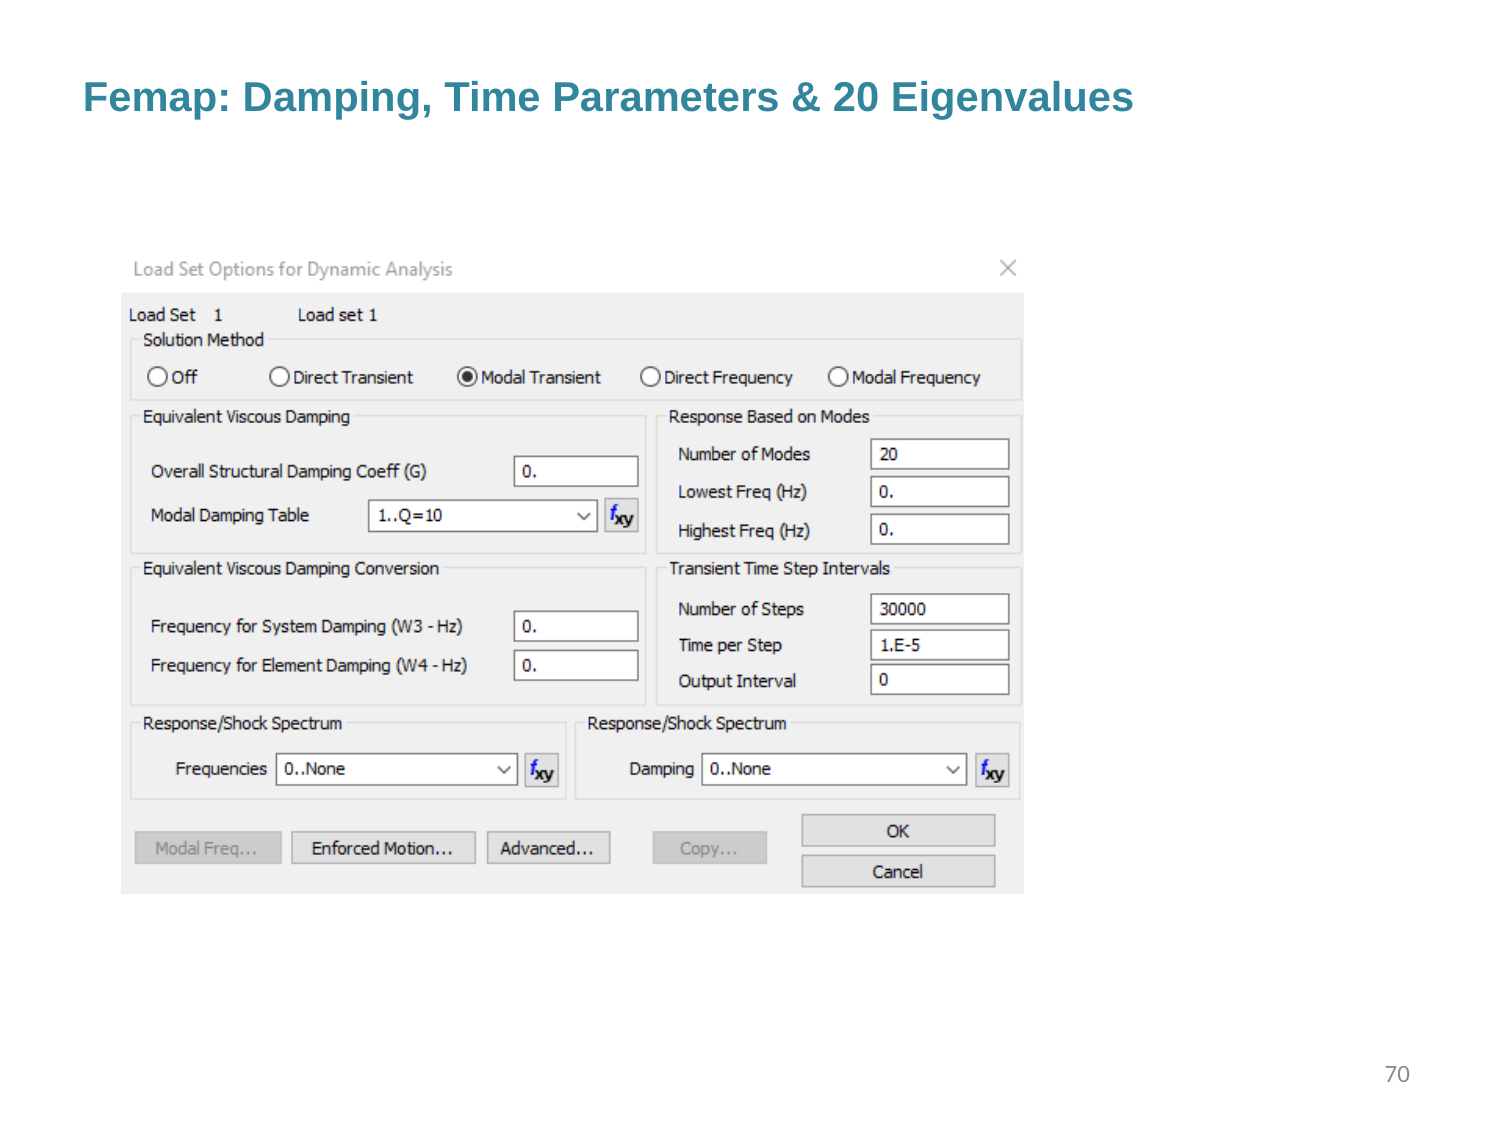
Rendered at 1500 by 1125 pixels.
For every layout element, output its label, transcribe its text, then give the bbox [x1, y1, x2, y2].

slide_number 70 [1074, 1042, 1425, 1103]
picture [121, 254, 1024, 894]
text_box Femap: Damping, Time Parameters & 20 Eigenvalues [68, 62, 1350, 128]
